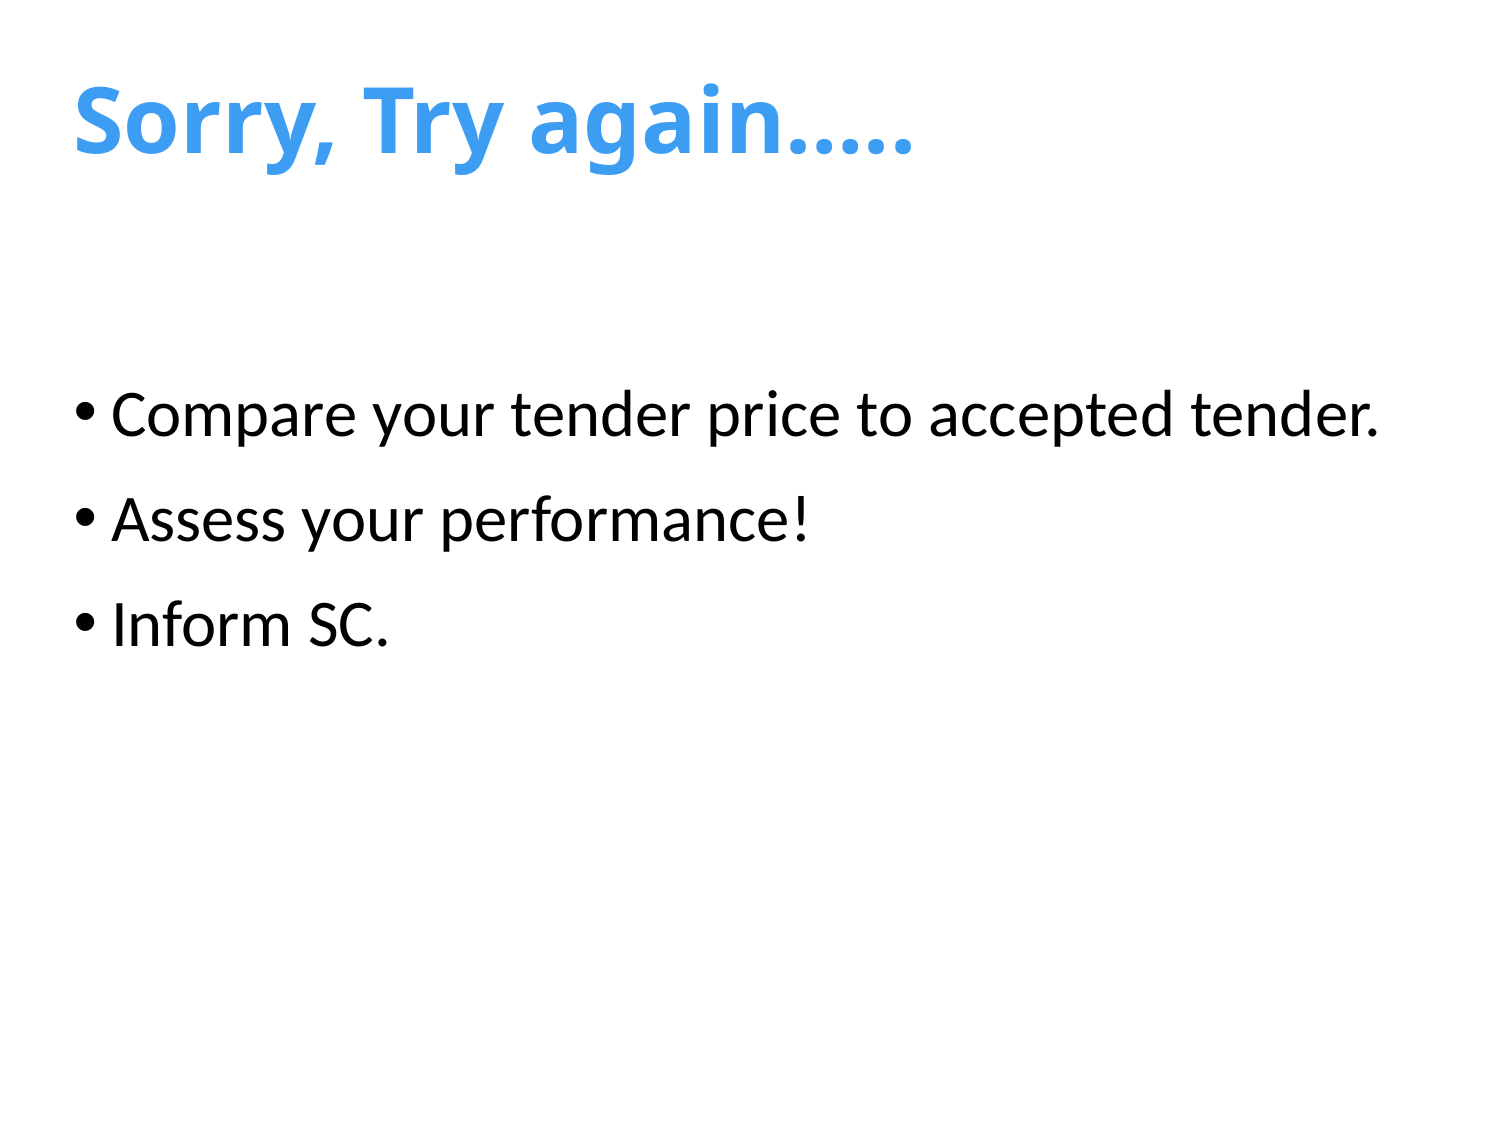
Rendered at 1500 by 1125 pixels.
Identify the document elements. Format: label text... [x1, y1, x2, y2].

title Sorry, Try again….. [58, 49, 1430, 200]
list Compare your tender price to accepted tender. Assess your performance! Inform SC. [58, 257, 1430, 1008]
